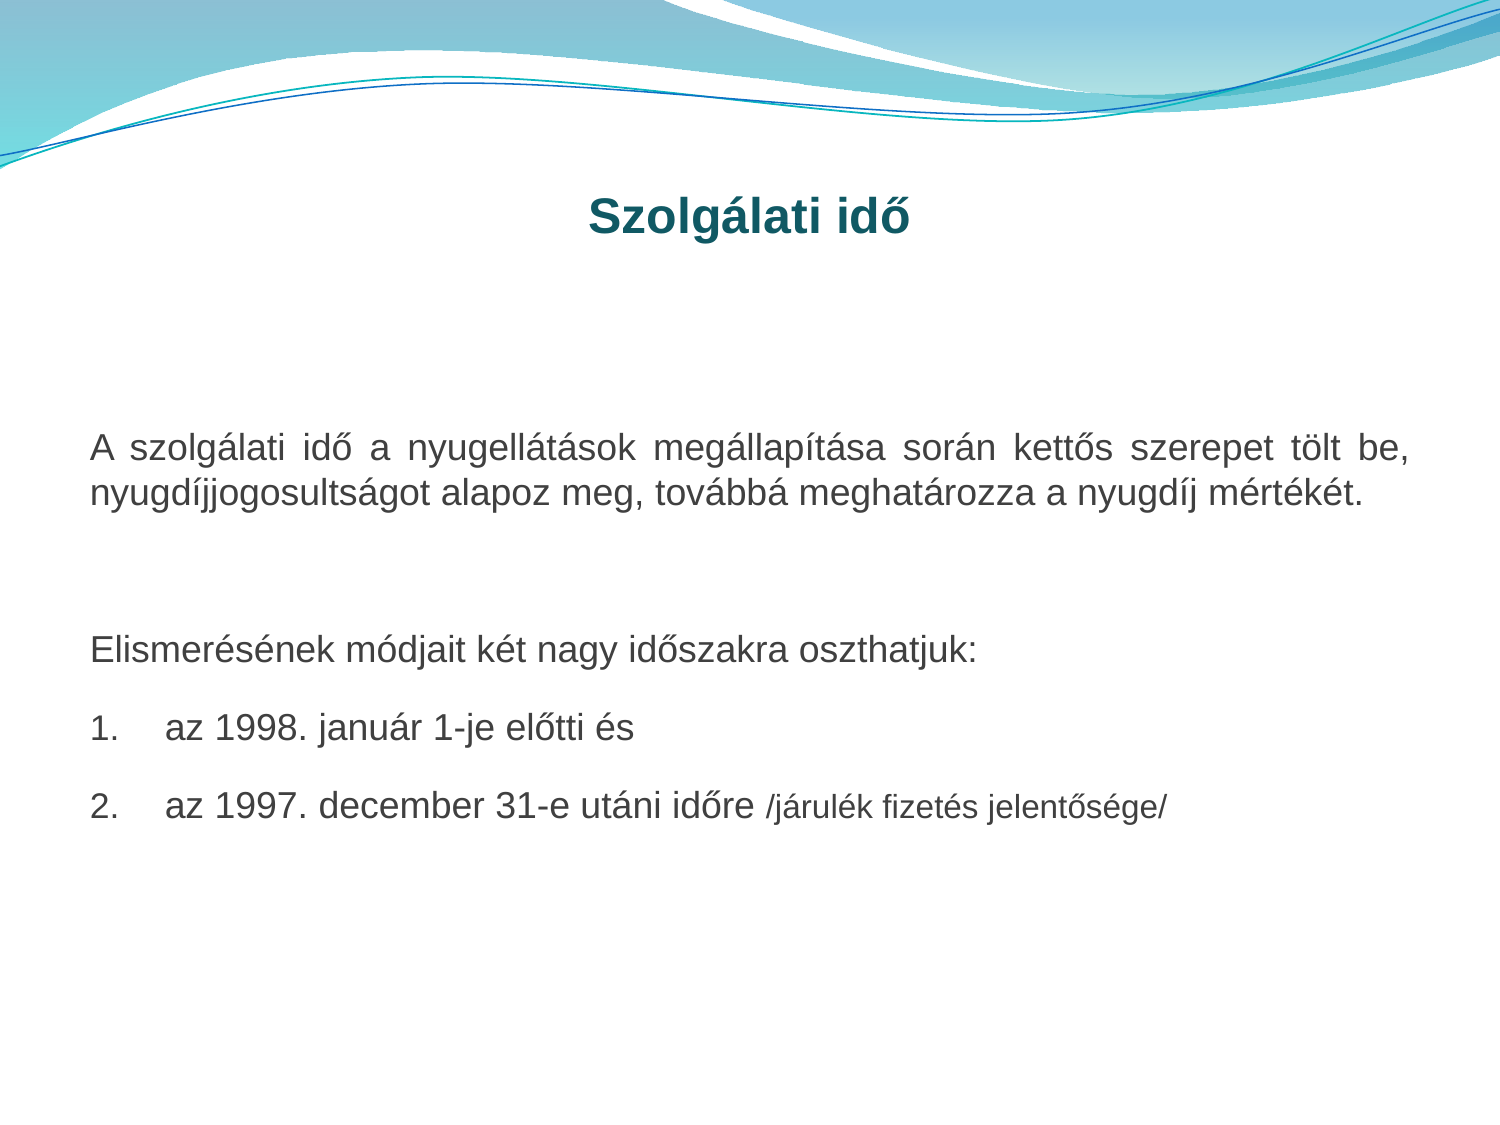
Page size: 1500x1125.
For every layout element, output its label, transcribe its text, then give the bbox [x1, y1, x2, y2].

text_box Szolgálati idő [75, 115, 1425, 244]
text_box A szolgálati idő a nyugellátások megállapítása során kettős szerepet tölt be, nyugdíjjogosultságot alapoz meg, továbbá meghatározza a nyugdíj mértékét. Elismerésének módjait két nagy időszakra oszthatjuk: az 1998. január 1-je előtti és az 1997. december 31-e utáni időre /járulék fizetés jelentősége/ [75, 317, 1425, 1038]
